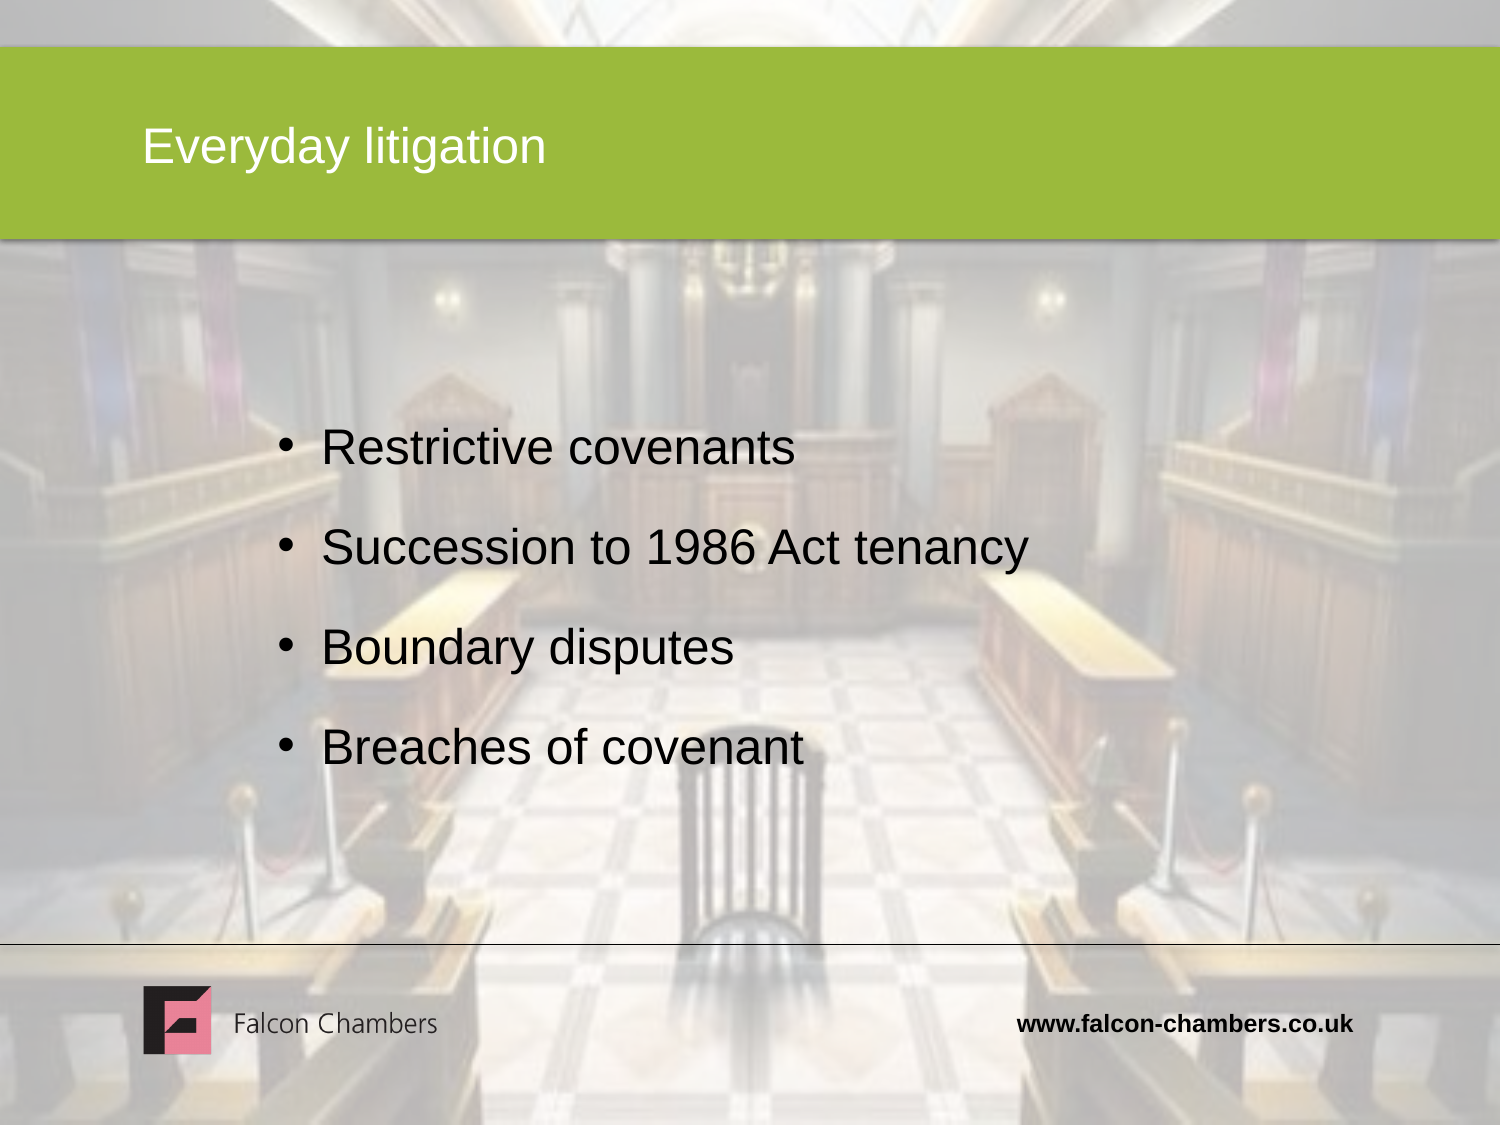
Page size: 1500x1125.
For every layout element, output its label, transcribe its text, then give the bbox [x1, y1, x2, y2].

list Restrictive covenants Succession to 1986 Act tenancy Boundary disputes Breaches of covenant [277, 384, 1355, 921]
picture [29, 975, 443, 1109]
title Everyday litigation [141, 47, 1355, 240]
